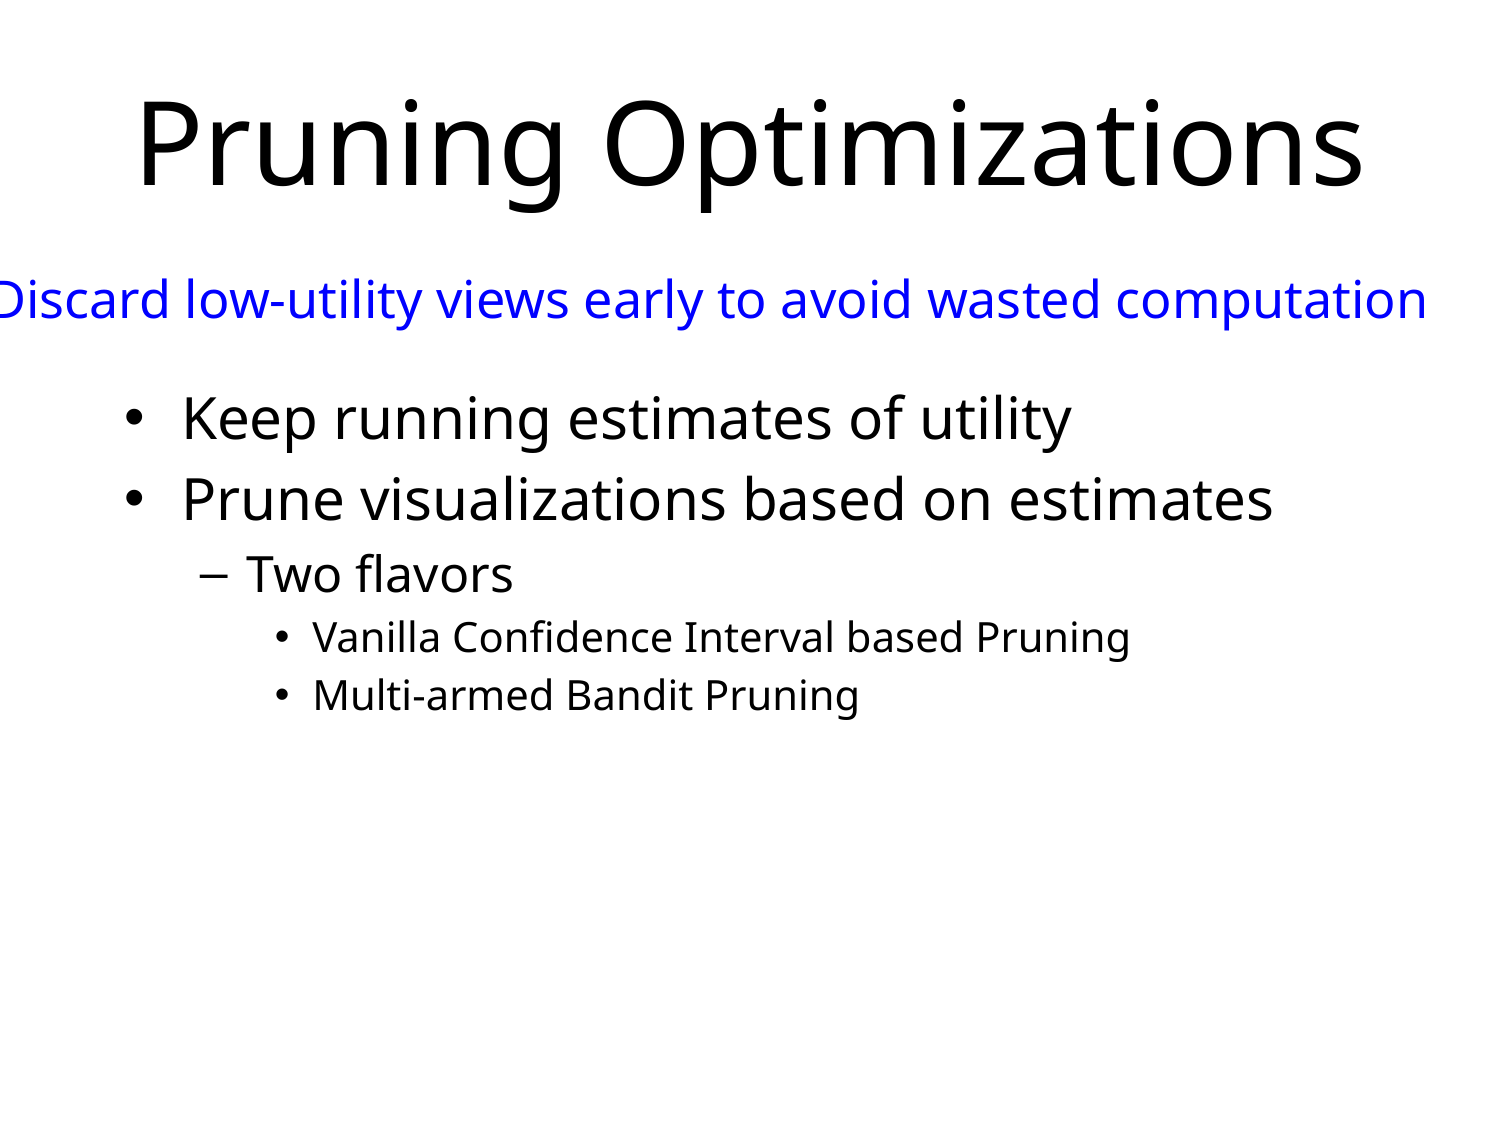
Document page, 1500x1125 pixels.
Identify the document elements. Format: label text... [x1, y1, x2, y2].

text_box Discard low-utility views early to avoid wasted computation [0, 260, 1436, 335]
list Keep running estimates of utility Prune visualizations based on estimates Two flavors Vanilla Confidence Interval based Pruning Multi-armed Bandit Pruning [109, 373, 1474, 754]
title Pruning Optimizations [75, 45, 1425, 233]
